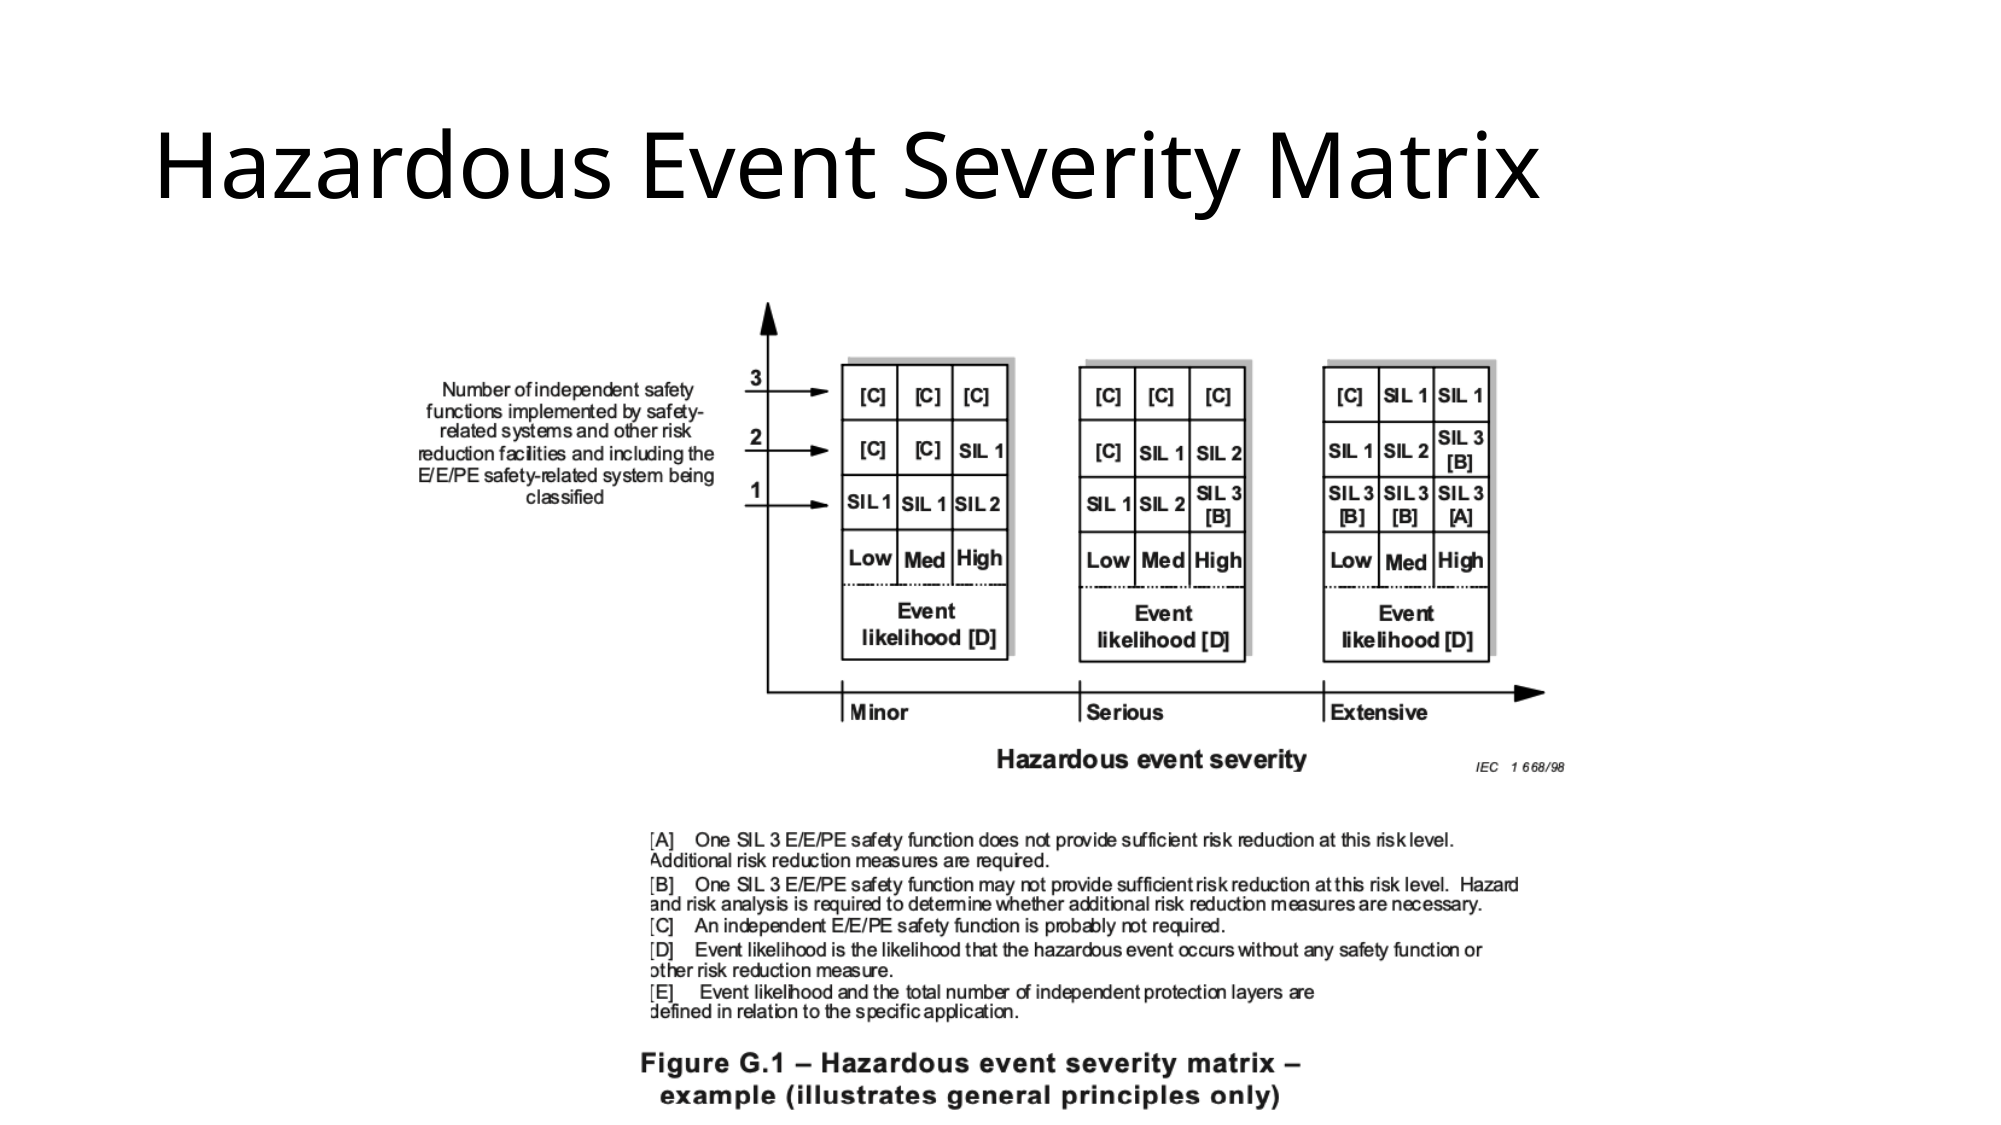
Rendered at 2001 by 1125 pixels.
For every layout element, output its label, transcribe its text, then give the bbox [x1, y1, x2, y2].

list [411, 276, 1588, 1123]
title Hazardous Event Severity Matrix [137, 59, 1863, 278]
